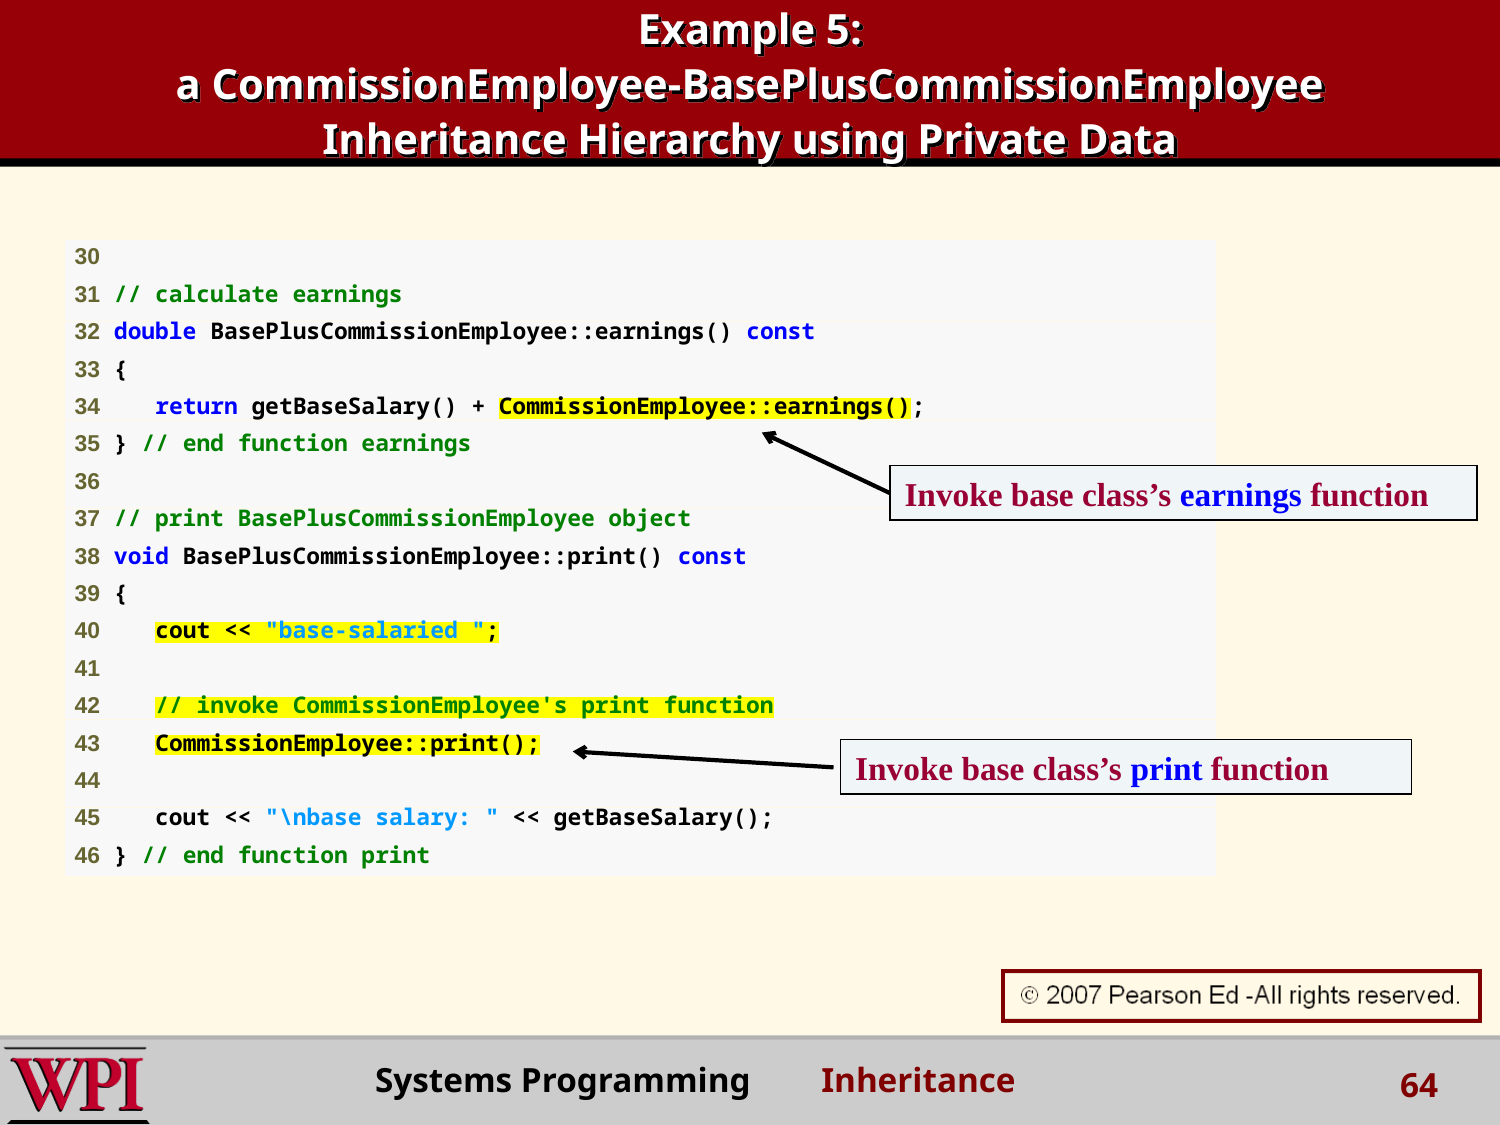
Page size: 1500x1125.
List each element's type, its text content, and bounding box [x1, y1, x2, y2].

picture [0, 167, 1500, 1035]
text_box Invoke base class’s earnings function [1224, 465, 1478, 520]
text_box Example 5: a CommissionEmployee-BasePlusCommissionEmployee Inheritance Hierarchy using Private Data [0, 0, 1500, 161]
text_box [572, 751, 834, 768]
text_box Invoke base class’s print function [1224, 739, 1412, 795]
slide_number 64 [1344, 1056, 1495, 1095]
picture [0, 1040, 1500, 1125]
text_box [64, 240, 1220, 906]
footer Systems Programming Inheritance [359, 1051, 1200, 1118]
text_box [761, 432, 890, 494]
